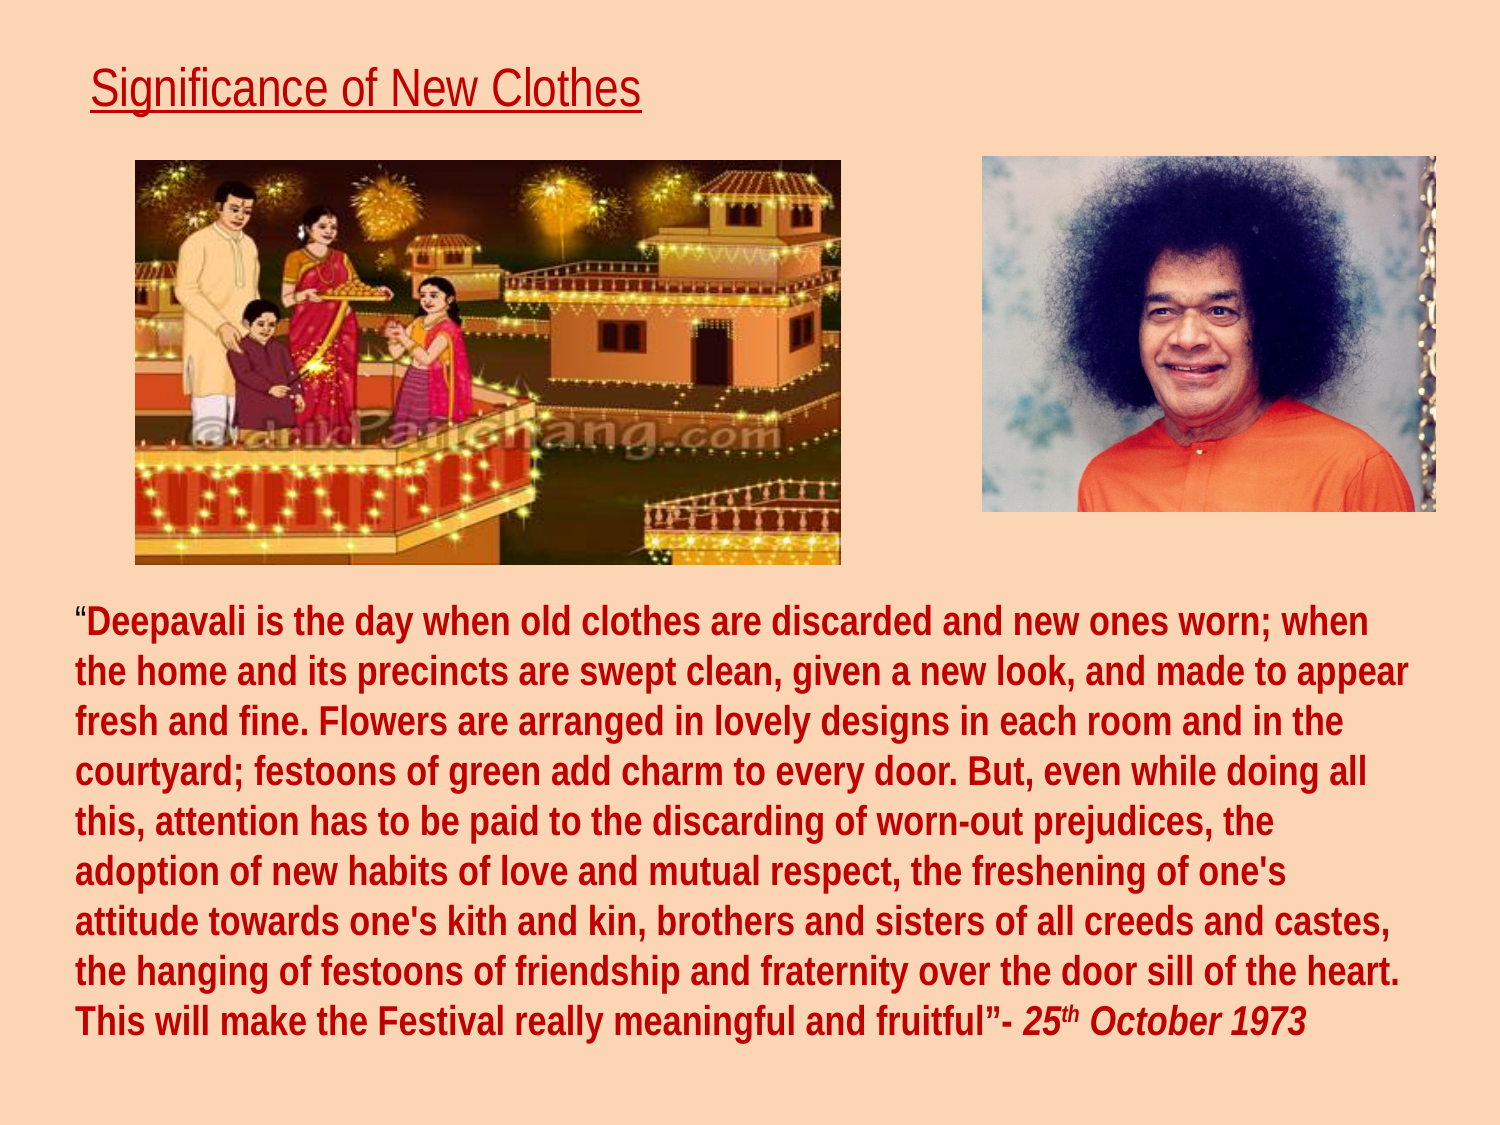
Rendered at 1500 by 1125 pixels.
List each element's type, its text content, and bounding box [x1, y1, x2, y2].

picture [135, 160, 841, 565]
text_box “Deepavali is the day when old clothes are discarded and new ones worn; when the home and its precincts are swept clean, given a new look, and made to appear fresh and fine. Flowers are arranged in lovely designs in each room and in the courtyard; festoons of green add charm to every door. But, even while doing all this, attention has to be paid to the discarding of worn-out prejudices, the adoption of new habits of love and mutual respect, the freshening of one's attitude towards one's kith and kin, brothers and sisters of all creeds and castes, the hanging of festoons of friendship and fraternity over the door sill of the heart. This will make the Festival really meaningful and fruitful”- 25th October 1973 [60, 586, 1431, 1052]
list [981, 156, 1436, 512]
title Significance of New Clothes [75, 45, 1425, 126]
